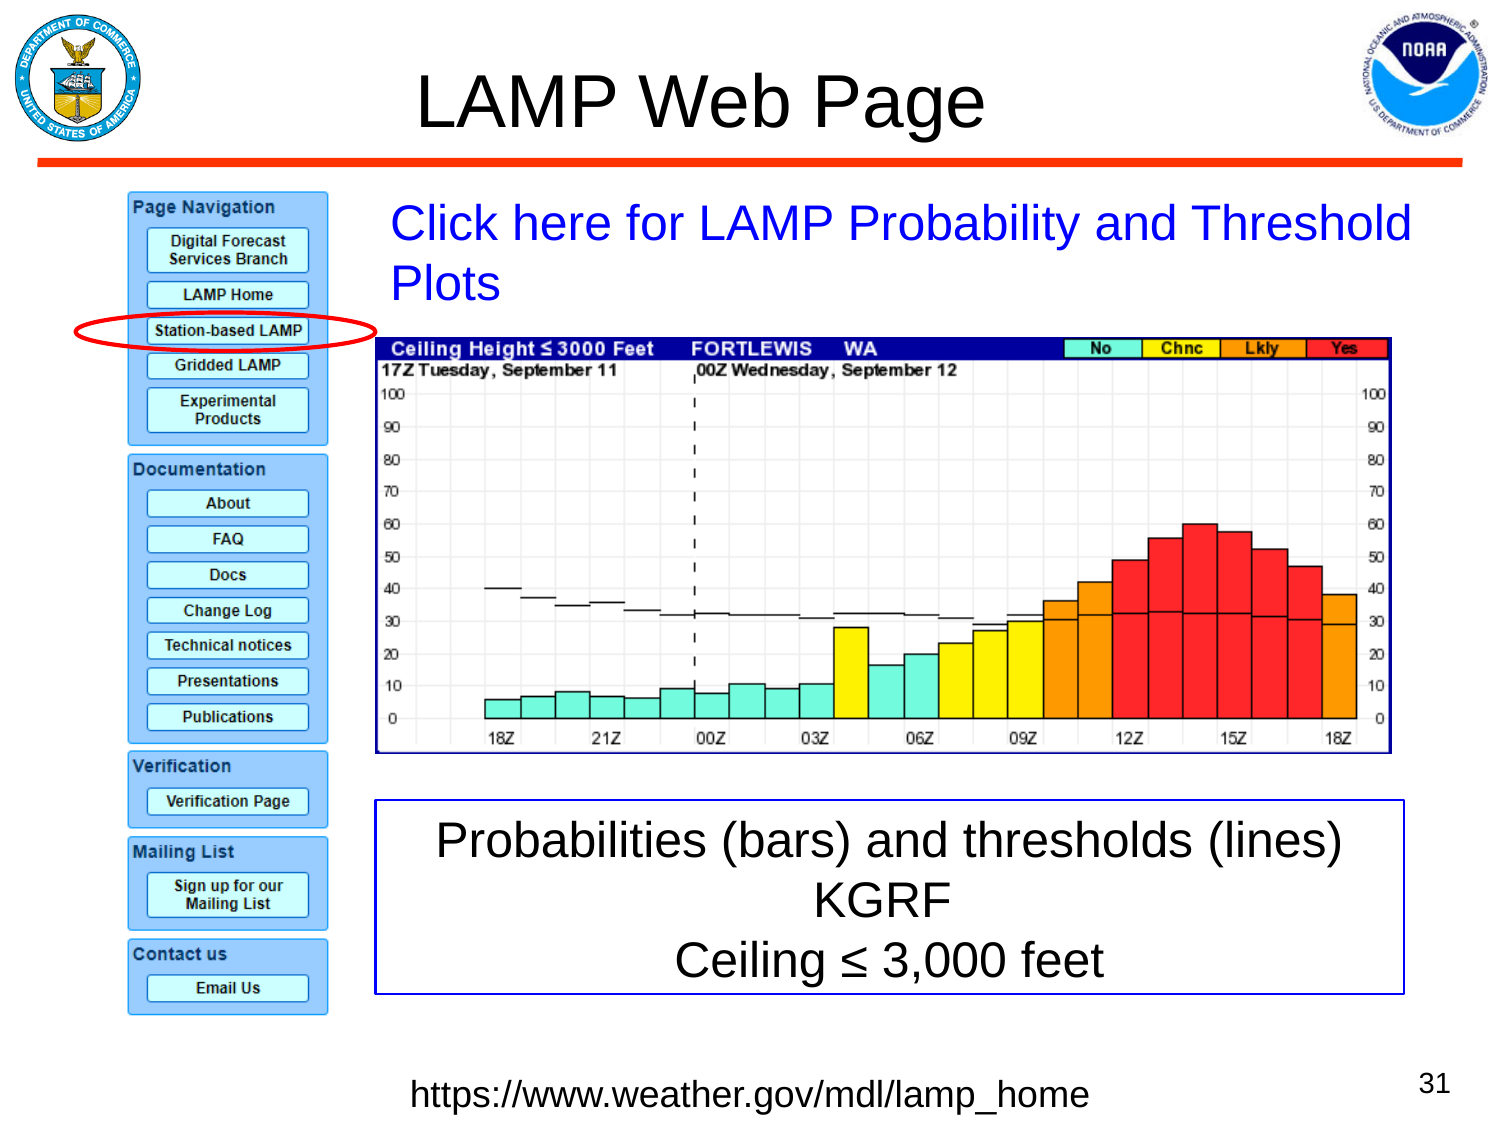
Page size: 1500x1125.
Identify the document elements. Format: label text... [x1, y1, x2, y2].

picture [107, 29, 114, 37]
text_box Click here for LAMP Probability and Threshold Plots [375, 183, 1447, 318]
picture [112, 182, 339, 1040]
text_box https://www.weather.gov/mdl/lamp_home [307, 1062, 1193, 1123]
text_box [73, 317, 107, 346]
text_box LAMP Web Page [24, 37, 1379, 150]
picture [12, 13, 142, 143]
text_box Probabilities (bars) and thresholds (lines) KGRF Ceiling ≤ 3,000 feet [375, 799, 1404, 995]
picture [1362, 11, 1488, 137]
picture [54, 30, 101, 37]
picture [375, 337, 1392, 754]
slide_number 31 [1403, 1038, 1494, 1125]
picture [44, 27, 52, 35]
text_box [343, 317, 378, 346]
